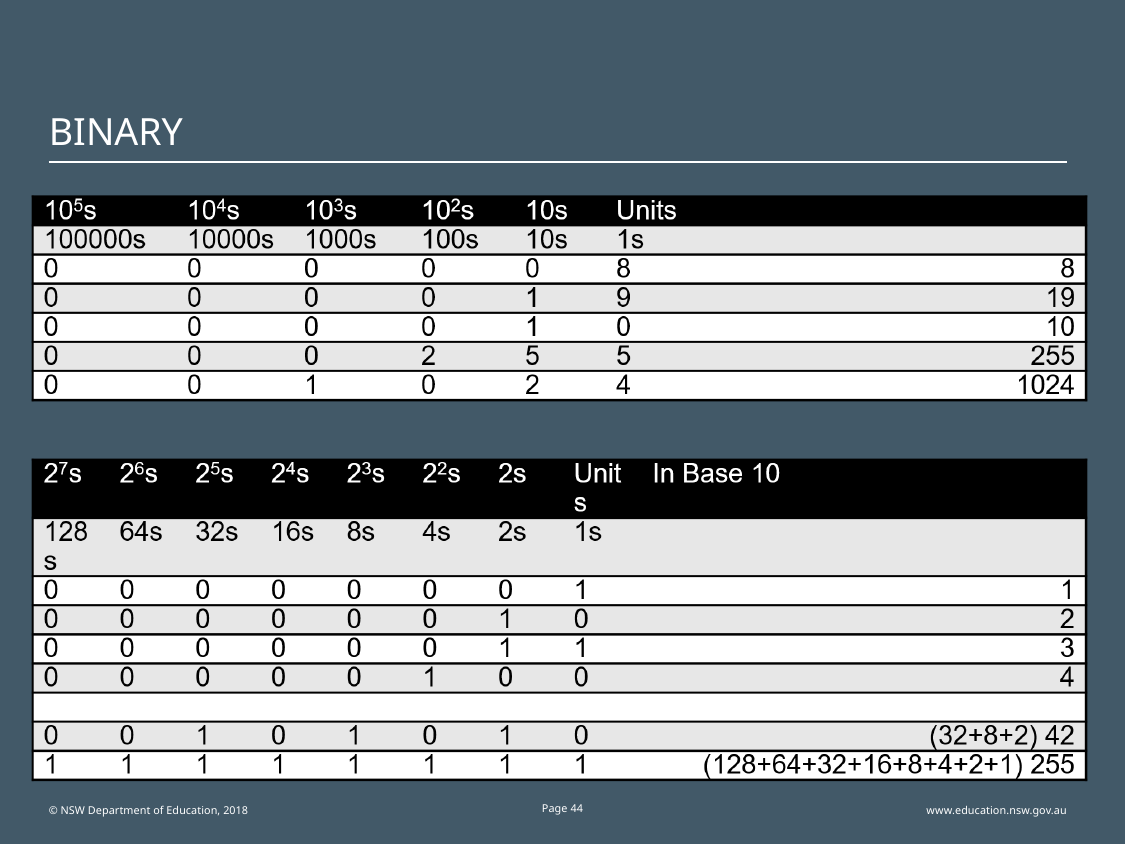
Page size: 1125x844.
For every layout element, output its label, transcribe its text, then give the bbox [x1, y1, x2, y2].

slide_number Page 44 [431, 792, 694, 824]
footer © NSW Department of Education, 2018 [48, 792, 386, 824]
slide_number www.education.nsw.gov.au [863, 792, 1068, 824]
picture [26, 190, 1091, 784]
title Binary [48, 43, 1068, 161]
